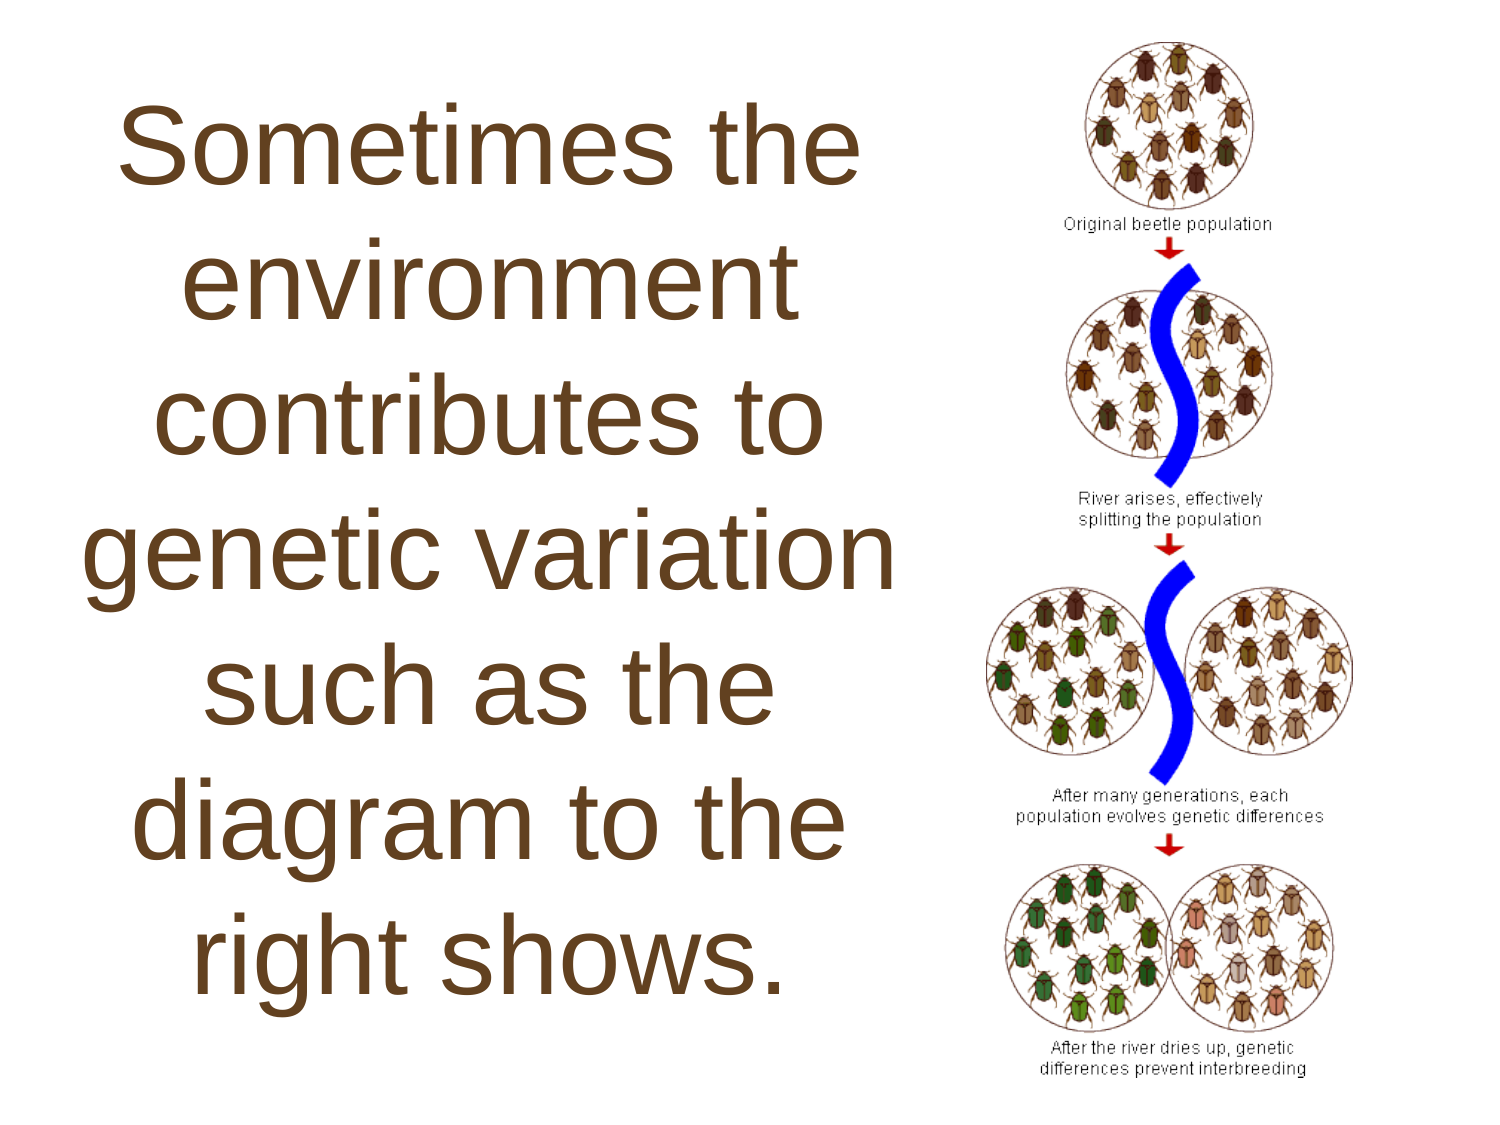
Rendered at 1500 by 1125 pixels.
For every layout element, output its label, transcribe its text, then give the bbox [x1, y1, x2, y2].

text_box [985, 42, 1353, 1078]
title Sometimes the environment contributes to genetic variation such as the diagram to the right shows. [64, 113, 916, 976]
